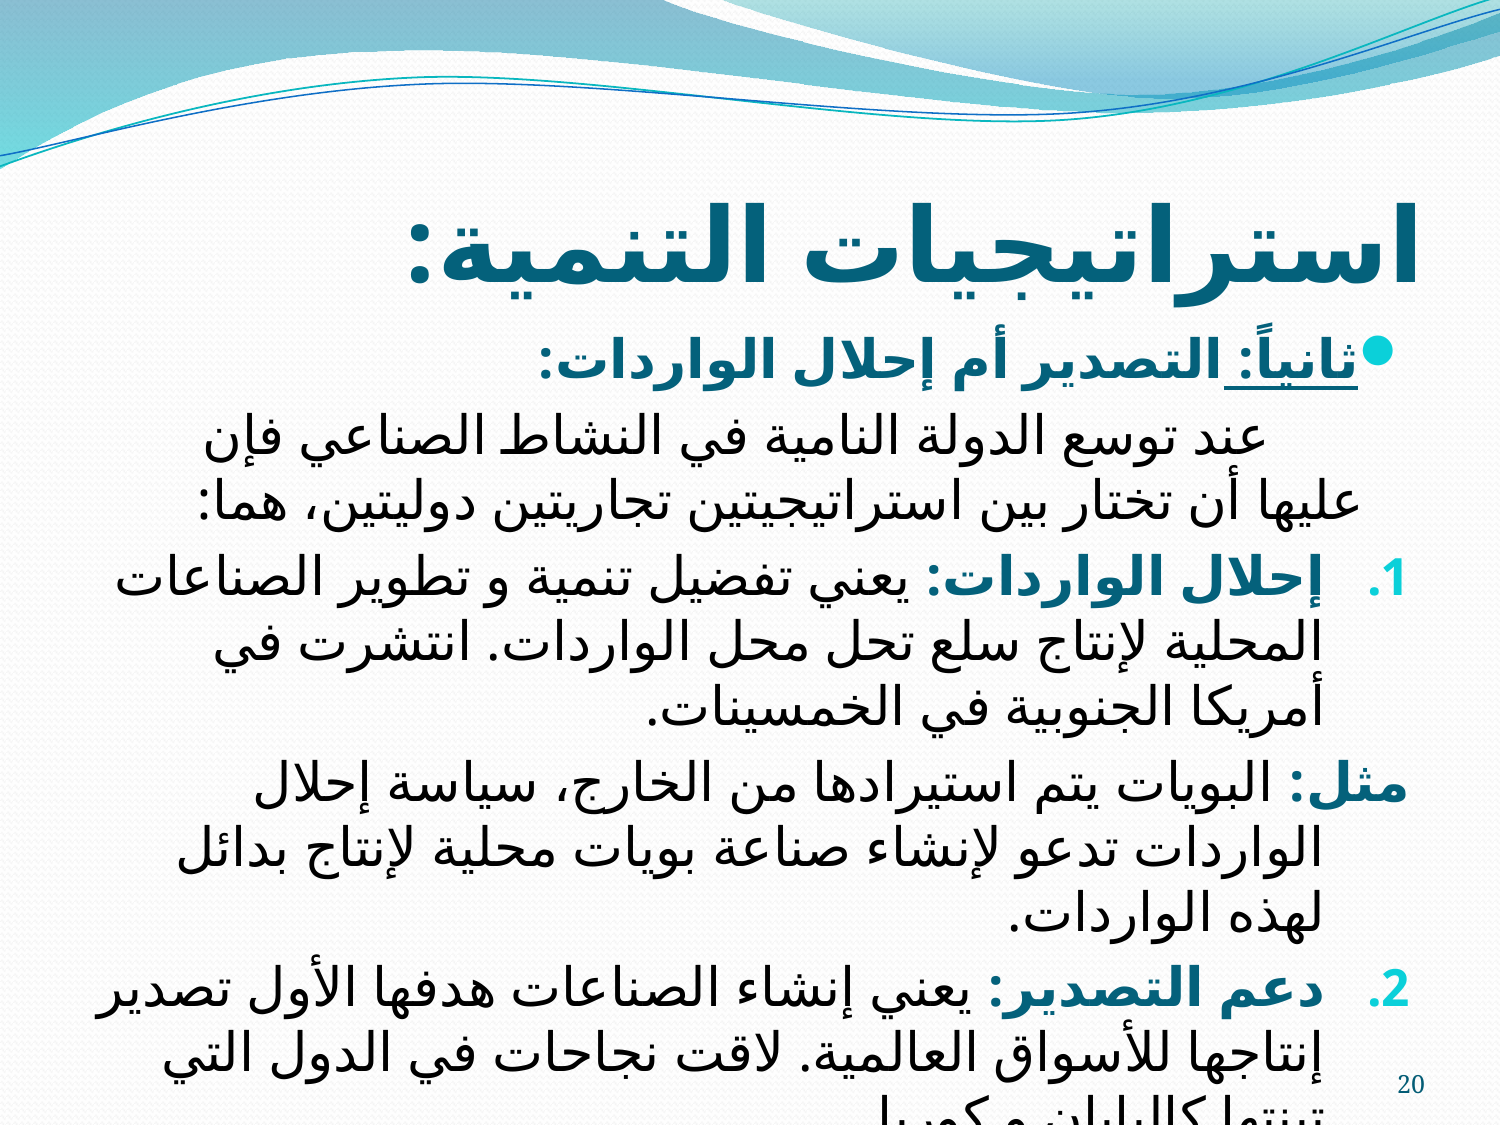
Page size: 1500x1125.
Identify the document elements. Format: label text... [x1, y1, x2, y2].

title استراتيجيات التنمية: [75, 115, 1425, 303]
list ثانياً: التصدير أم إحلال الواردات: عند توسع الدولة النامية في النشاط الصناعي فإن عليها أن تختار بين استراتيجيتين تجاريتين دوليتين، هما: إحلال الواردات: يعني تفضيل تنمية و تطوير الصناعات المحلية لإنتاج سلع تحل محل الواردات. انتشرت في أمريكا الجنوبية في الخمسينات. مثل: البويات يتم استيرادها من الخارج، سياسة إحلال الواردات تدعو لإنشاء صناعة بويات محلية لإنتاج بدائل لهذه الواردات. دعم التصدير: يعني إنشاء الصناعات هدفها الأول تصدير إنتاجها للأسواق العالمية. لاقت نجاحات في الدول التي تبنتها كاليابان و كوريا. [75, 317, 1425, 1038]
slide_number 20 [1299, 1042, 1425, 1103]
